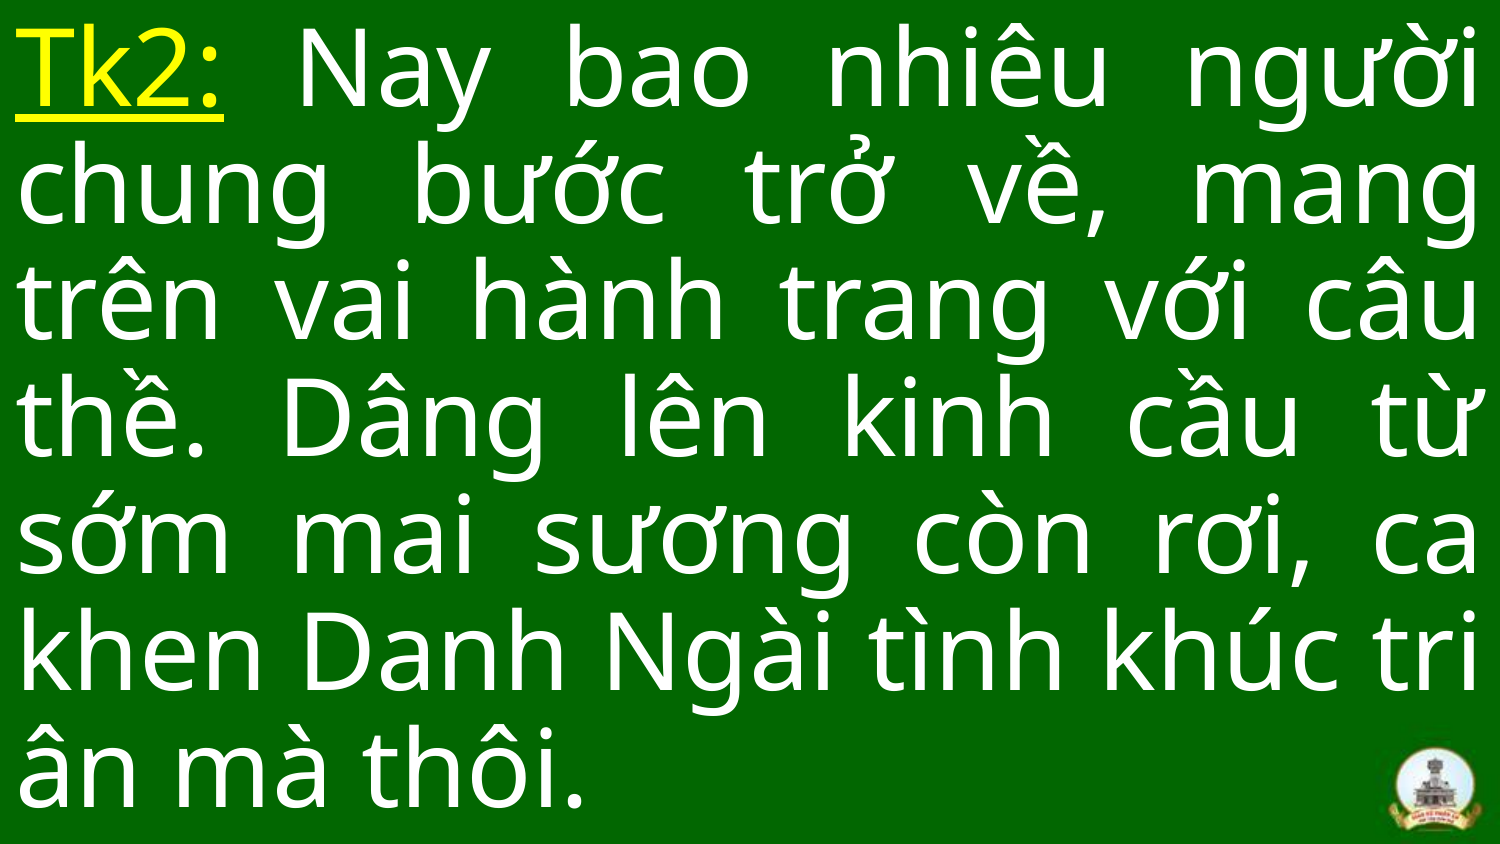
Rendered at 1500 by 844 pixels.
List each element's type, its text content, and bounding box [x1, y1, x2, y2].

subtitle Tk2: Nay bao nhiêu người chung bước trở về, mang trên vai hành trang với câu thề. Dâng lên kinh cầu từ sớm mai sương còn rơi, ca khen Danh Ngài tình khúc tri ân mà thôi. [0, 0, 1500, 844]
